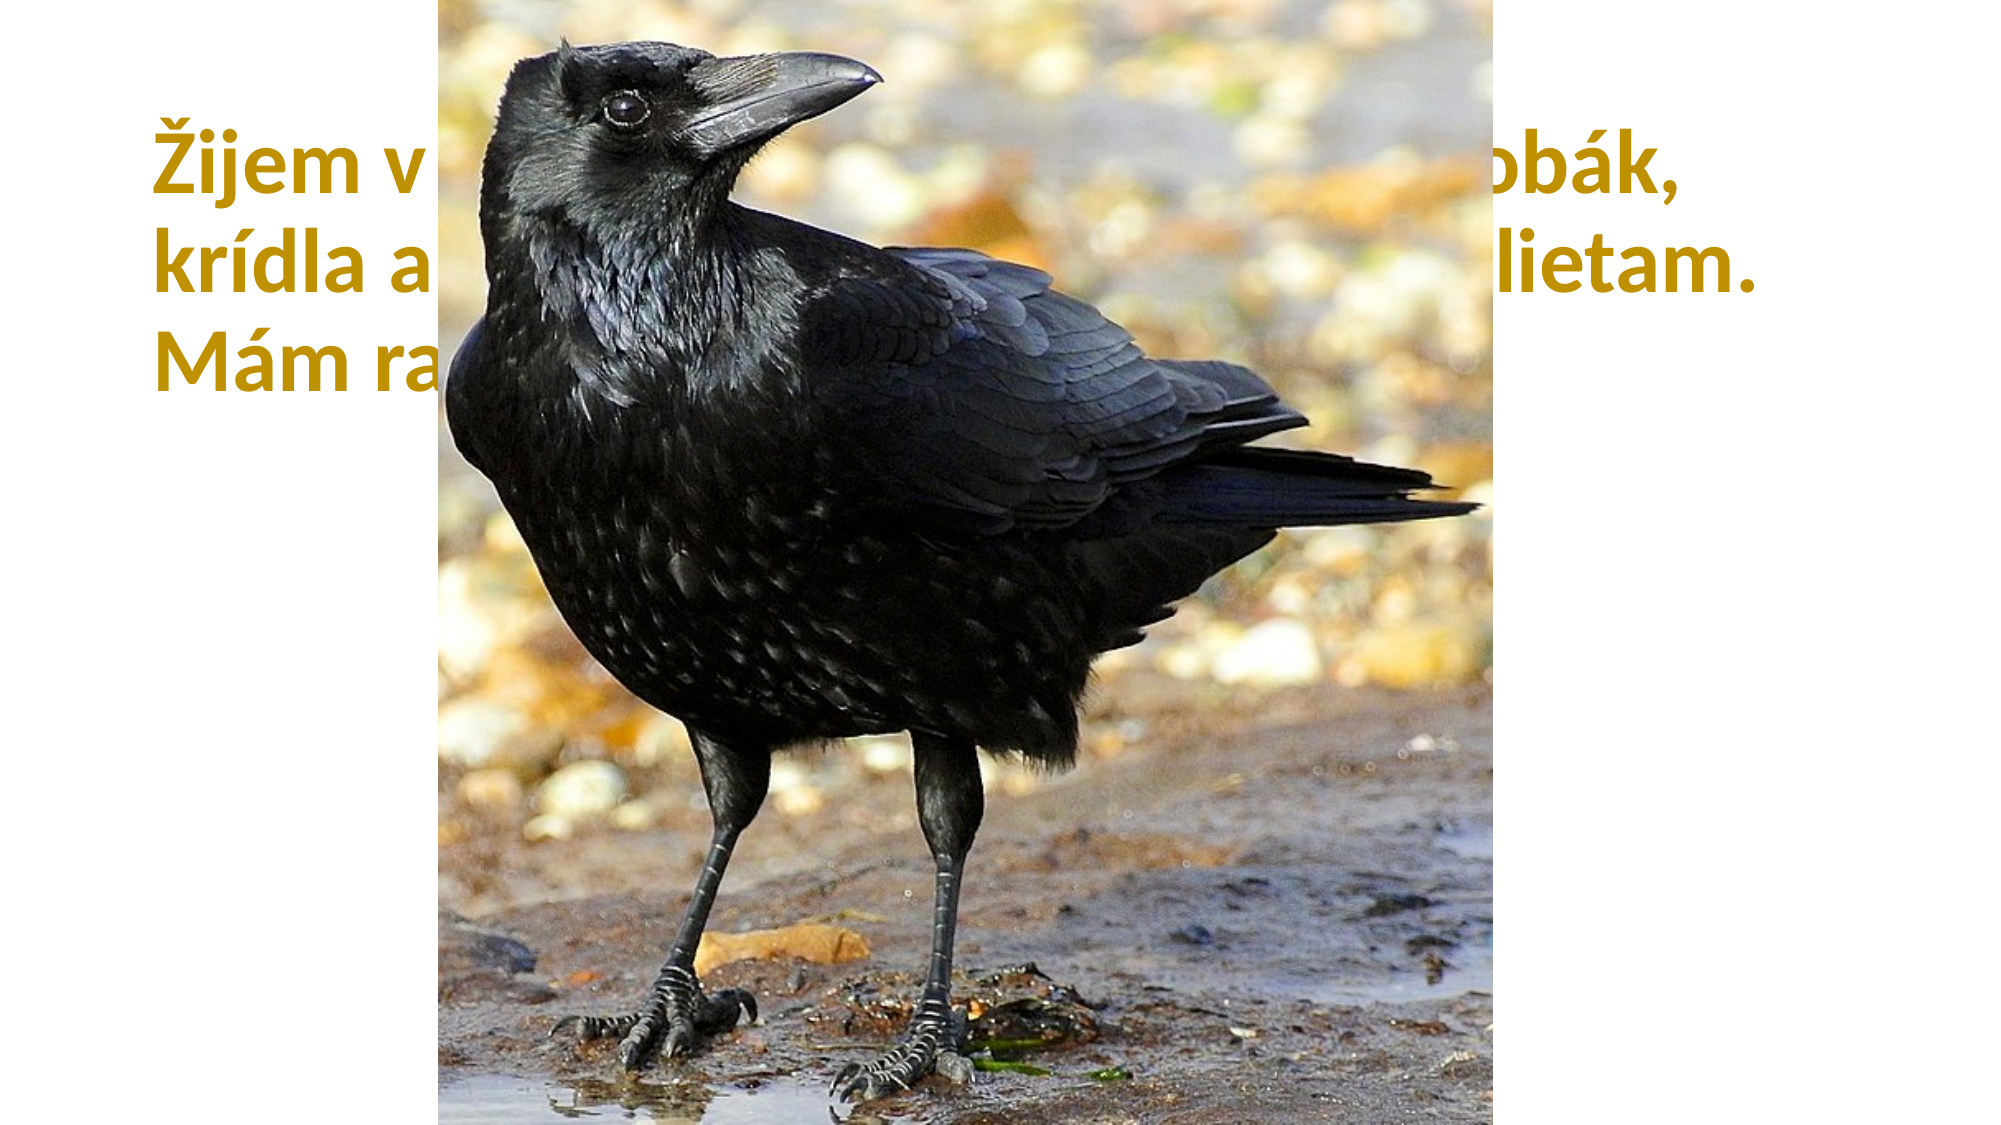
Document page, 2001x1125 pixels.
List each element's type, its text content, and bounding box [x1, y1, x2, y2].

list Žijem v poli. Som vták. Mám dlhý zobák, krídla a čierne perie. Na jeseň neodlietam. Mám rada červíky. Kto som? [137, 107, 438, 1014]
picture [438, 0, 1493, 1125]
list Žijem v poli. Som vták. Mám dlhý zobák, krídla a čierne perie. Na jeseň neodlietam. Mám rada červíky. Kto som? [1493, 107, 1863, 1014]
